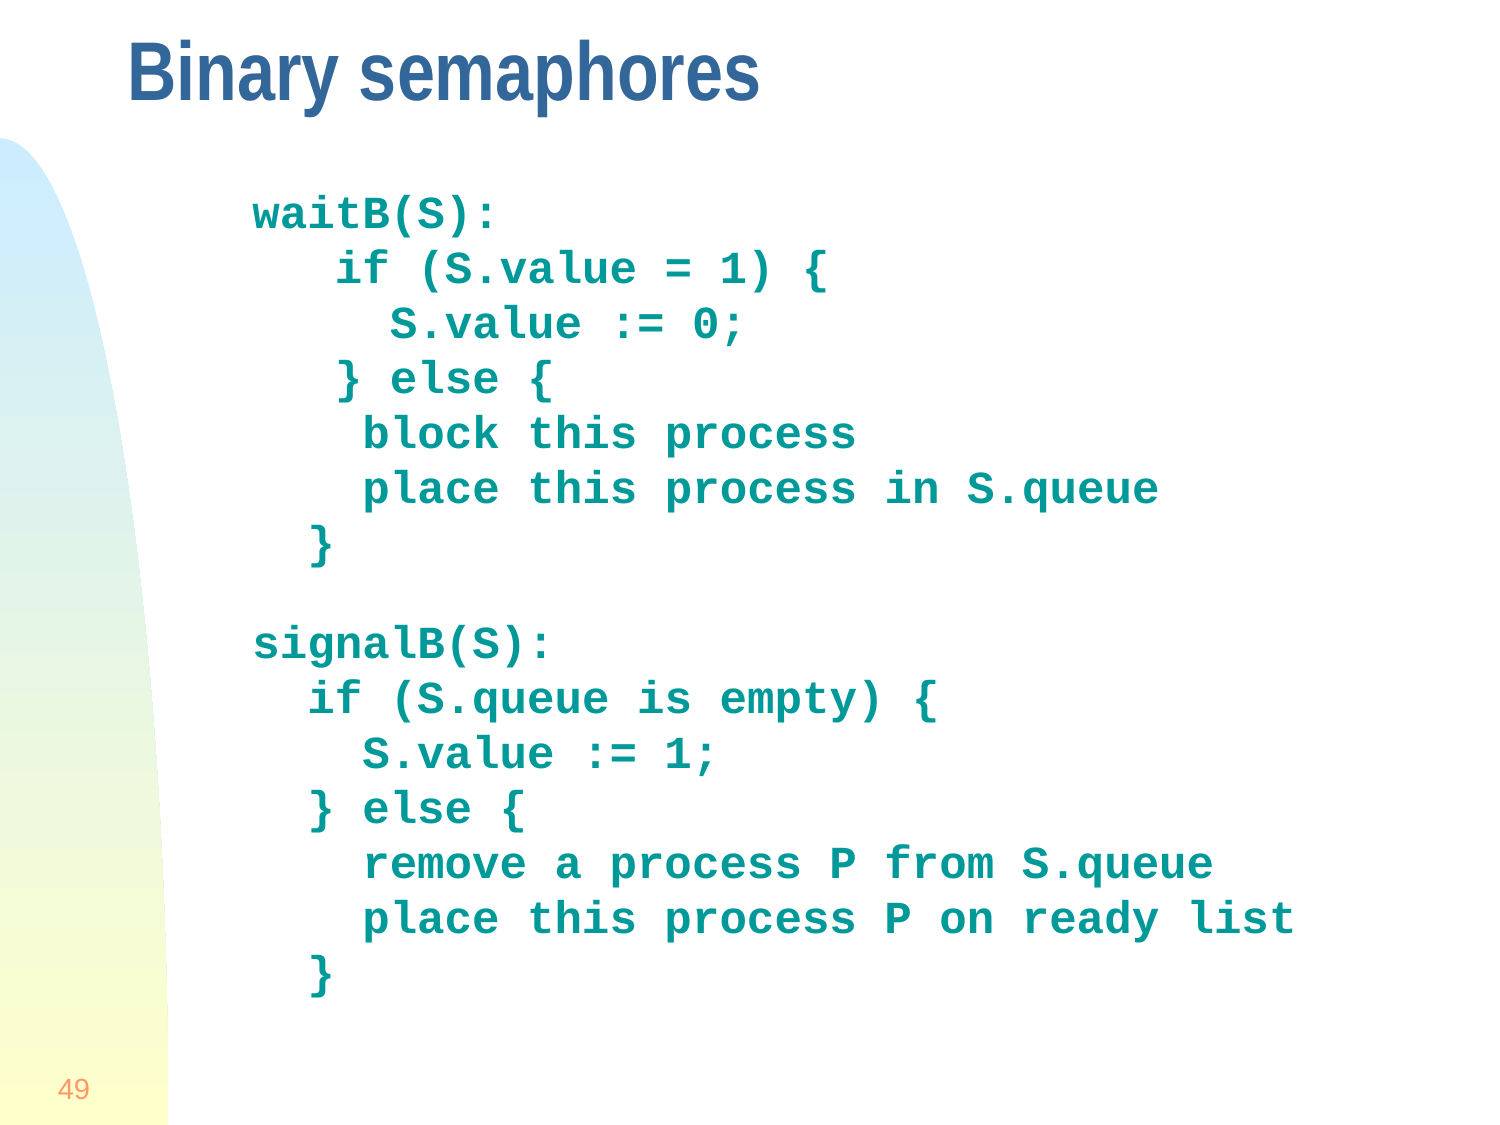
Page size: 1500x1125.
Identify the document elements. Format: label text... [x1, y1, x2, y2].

text_box waitB(S): if (S.value = 1) { S.value := 0; } else { block this process place this process in S.queue } [237, 174, 1179, 605]
title Binary semaphores [112, 24, 1406, 135]
slide_number 49 [0, 1050, 106, 1125]
text_box signalB(S): if (S.queue is empty) { S.value := 1; } else { remove a process P from S.queue place this process P on ready list } [237, 605, 1317, 1125]
